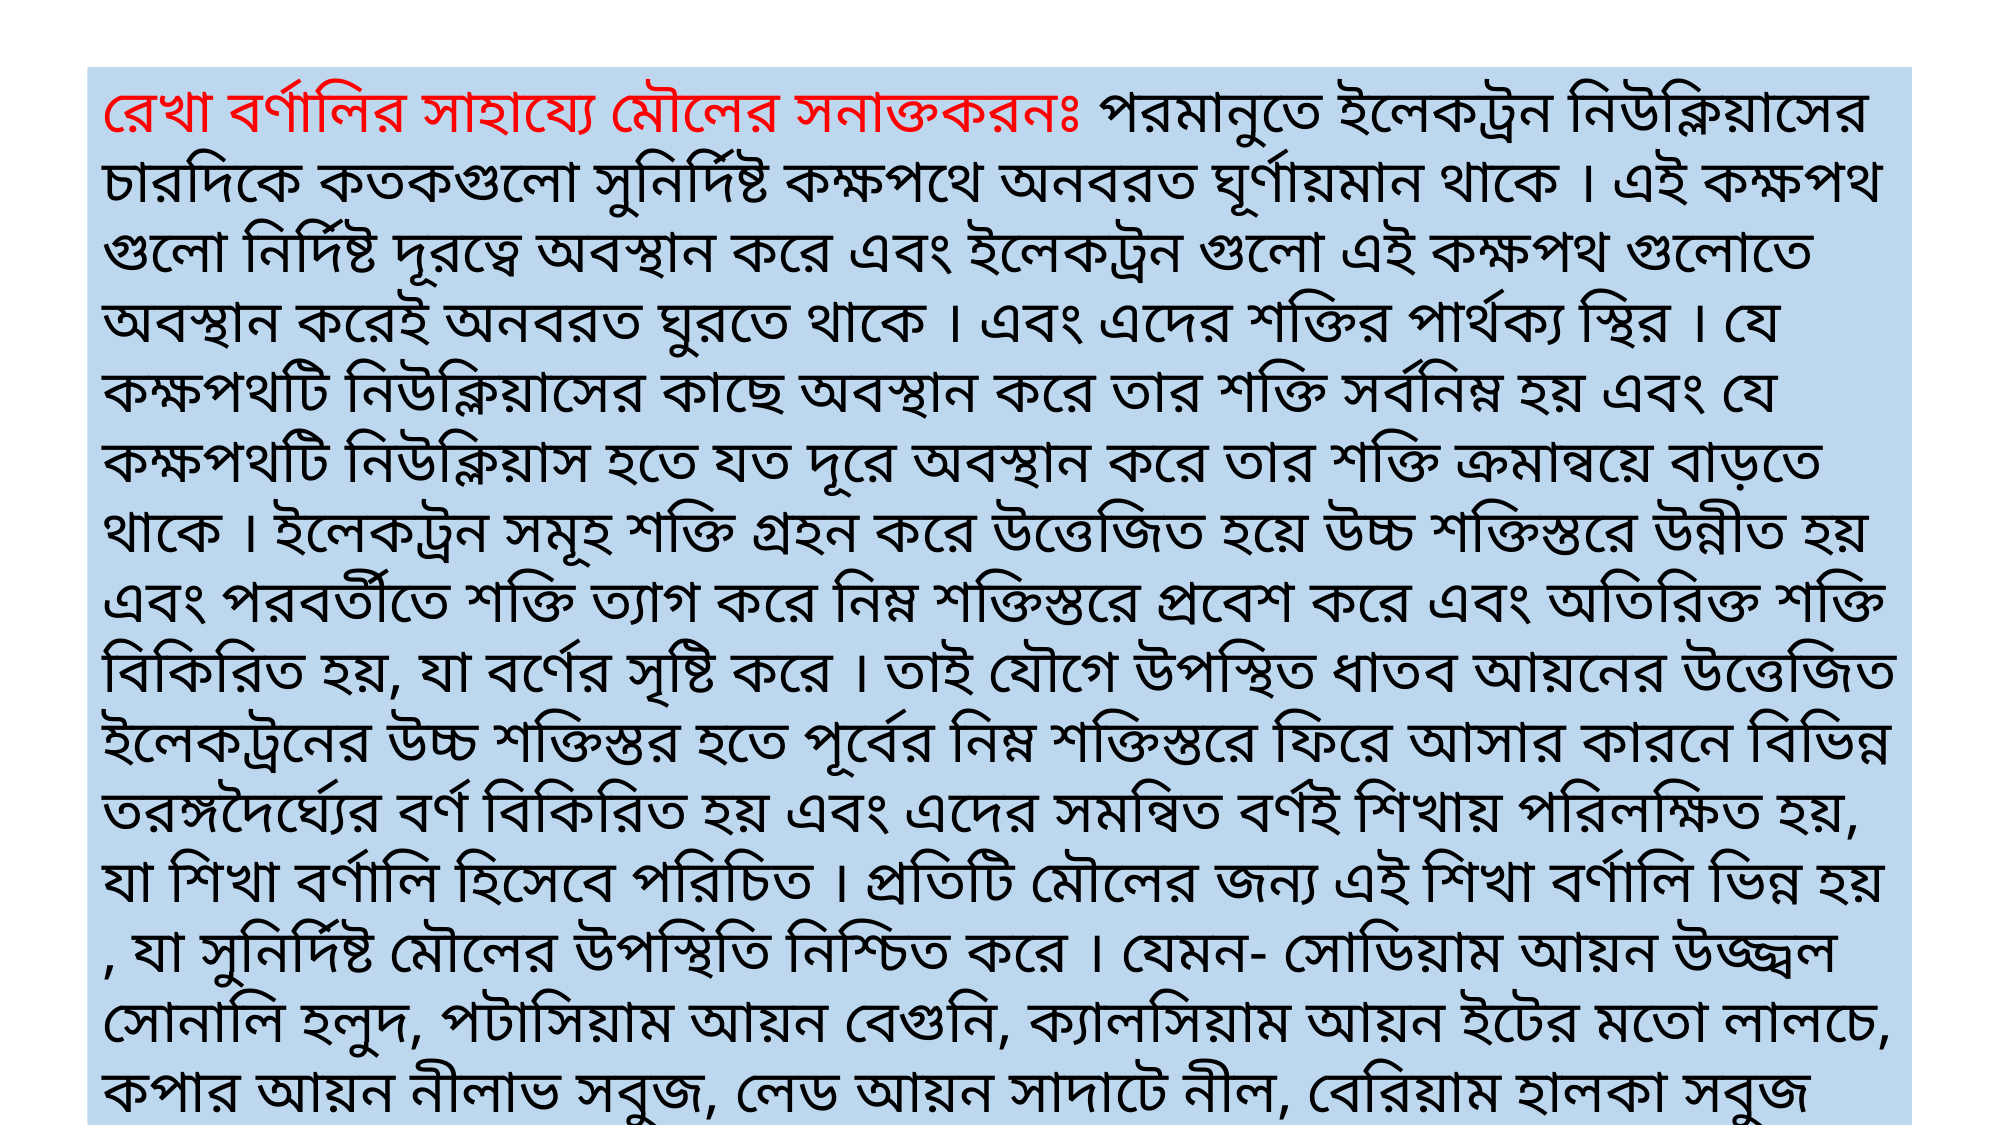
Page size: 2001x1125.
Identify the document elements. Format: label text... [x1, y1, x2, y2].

text_box রেখা বর্ণালির সাহায্যে মৌলের সনাক্তকরনঃ পরমানুতে ইলেকট্রন নিউক্লিয়াসের চারদিকে কতকগুলো সুনির্দিষ্ট কক্ষপথে অনবরত ঘূর্ণায়মান থাকে । এই কক্ষপথ গুলো নির্দিষ্ট দূরত্বে অবস্থান করে এবং ইলেকট্রন গুলো এই কক্ষপথ গুলোতে অবস্থান করেই অনবরত ঘুরতে থাকে । এবং এদের শক্তির পার্থক্য স্থির । যে কক্ষপথটি নিউক্লিয়াসের কাছে অবস্থান করে তার শক্তি সর্বনিম্ন হয় এবং যে কক্ষপথটি নিউক্লিয়াস হতে যত দূরে অবস্থান করে তার শক্তি ক্রমান্বয়ে বাড়তে থাকে । ইলেকট্রন সমূহ শক্তি গ্রহন করে উত্তেজিত হয়ে উচ্চ শক্তিস্তরে উন্নীত হয় এবং পরবর্তীতে শক্তি ত্যাগ করে নিম্ন শক্তিস্তরে প্রবেশ করে এবং অতিরিক্ত শক্তি বিকিরিত হয়, যা বর্ণের সৃষ্টি করে । তাই যৌগে উপস্থিত ধাতব আয়নের উত্তেজিত ইলেকট্রনের উচ্চ শক্তিস্তর হতে পূর্বের নিম্ন শক্তিস্তরে ফিরে আসার কারনে বিভিন্ন তরঙ্গদৈর্ঘ্যের বর্ণ বিকিরিত হয় এবং এদের সমন্বিত বর্ণই শিখায় পরিলক্ষিত হয়, যা শিখা বর্ণালি হিসেবে পরিচিত । প্রতিটি মৌলের জন্য এই শিখা বর্ণালি ভিন্ন হয় , যা সুনির্দিষ্ট মৌলের উপস্থিতি নিশ্চিত করে । যেমন- সোডিয়াম আয়ন উজ্জ্বল সোনালি হলুদ, পটাসিয়াম আয়ন বেগুনি, ক্যালসিয়াম আয়ন ইটের মতো লালচে, কপার আয়ন নীলাভ সবুজ, লেড আয়ন সাদাটে নীল, বেরিয়াম হালকা সবুজ শিখা উৎপন্ন করে । এভাবে শিখা পরীক্ষার সাহায্যে মৌল শনাক্ত করা হয় । [87, 67, 1912, 1125]
